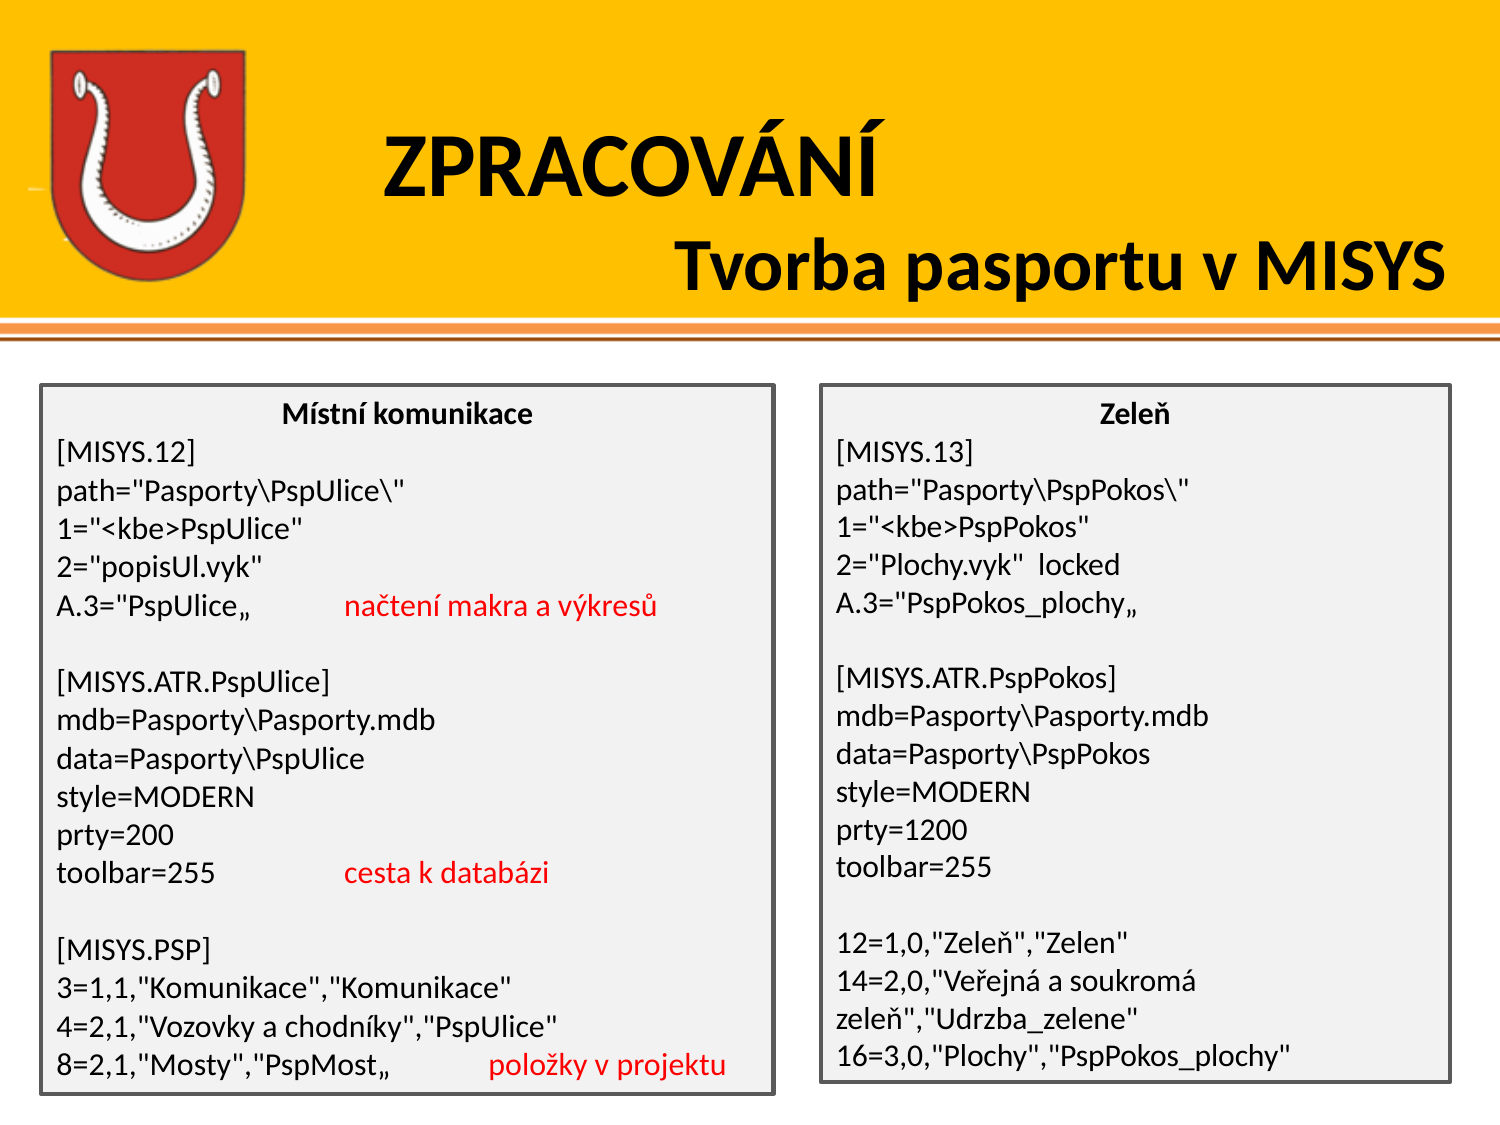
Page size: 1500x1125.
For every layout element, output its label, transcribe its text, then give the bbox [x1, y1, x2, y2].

text_box Místní komunikace [MISYS.12] path="Pasporty\PspUlice\" 1="<kbe>PspUlice" 2="popisUl.vyk" A.3="PspUlice„ načtení makra a výkresů [MISYS.ATR.PspUlice] mdb=Pasporty\Pasporty.mdb data=Pasporty\PspUlice style=MODERN prty=200 toolbar=255 cesta k databázi [MISYS.PSP] 3=1,1,"Komunikace","Komunikace" 4=2,1,"Vozovky a chodníky","PspUlice" 8=2,1,"Mosty","PspMost„ položky v projektu [41, 385, 774, 1094]
title ZPRACOVÁNÍ [159, 66, 1105, 254]
text_box Tvorba pasportu v MISYS [596, 184, 1500, 337]
picture [0, 0, 1500, 1125]
text_box Zeleň [MISYS.13] path="Pasporty\PspPokos\" 1="<kbe>PspPokos" 2="Plochy.vyk" locked A.3="PspPokos_plochy„ [MISYS.ATR.PspPokos] mdb=Pasporty\Pasporty.mdb data=Pasporty\PspPokos style=MODERN prty=1200 toolbar=255 12=1,0,"Zeleň","Zelen" 14=2,0,"Veřejná a soukromá zeleň","Udrzba_zelene" 16=3,0,"Plochy","PspPokos_plochy" [820, 385, 1450, 1083]
